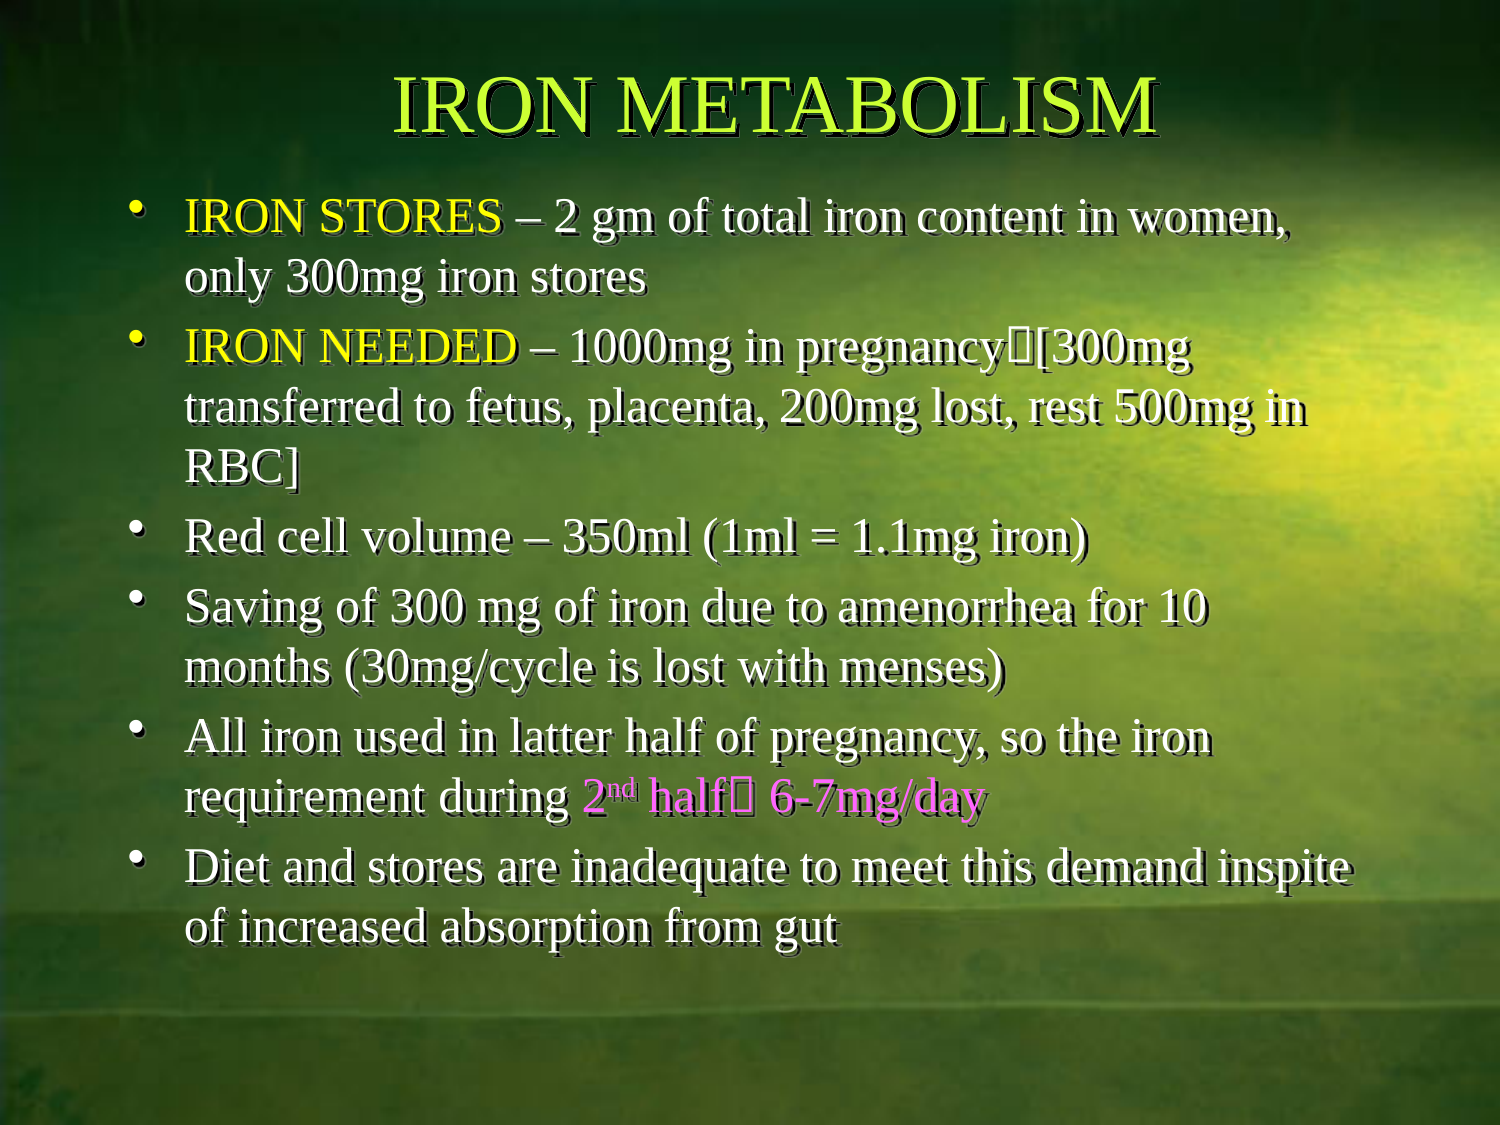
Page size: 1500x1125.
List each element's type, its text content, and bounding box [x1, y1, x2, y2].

list IRON STORES – 2 gm of total iron content in women, only 300mg iron stores IRON NEEDED – 1000mg in pregnancy[300mg transferred to fetus, placenta, 200mg lost, rest 500mg in RBC] Red cell volume – 350ml (1ml = 1.1mg iron) Saving of 300 mg of iron due to amenorrhea for 10 months (30mg/cycle is lost with menses) All iron used in latter half of pregnancy, so the iron requirement during 2nd half 6-7mg/day Diet and stores are inadequate to meet this demand inspite of increased absorption from gut [112, 174, 1375, 1075]
title IRON METABOLISM [137, 50, 1413, 149]
picture [0, 0, 1500, 1125]
